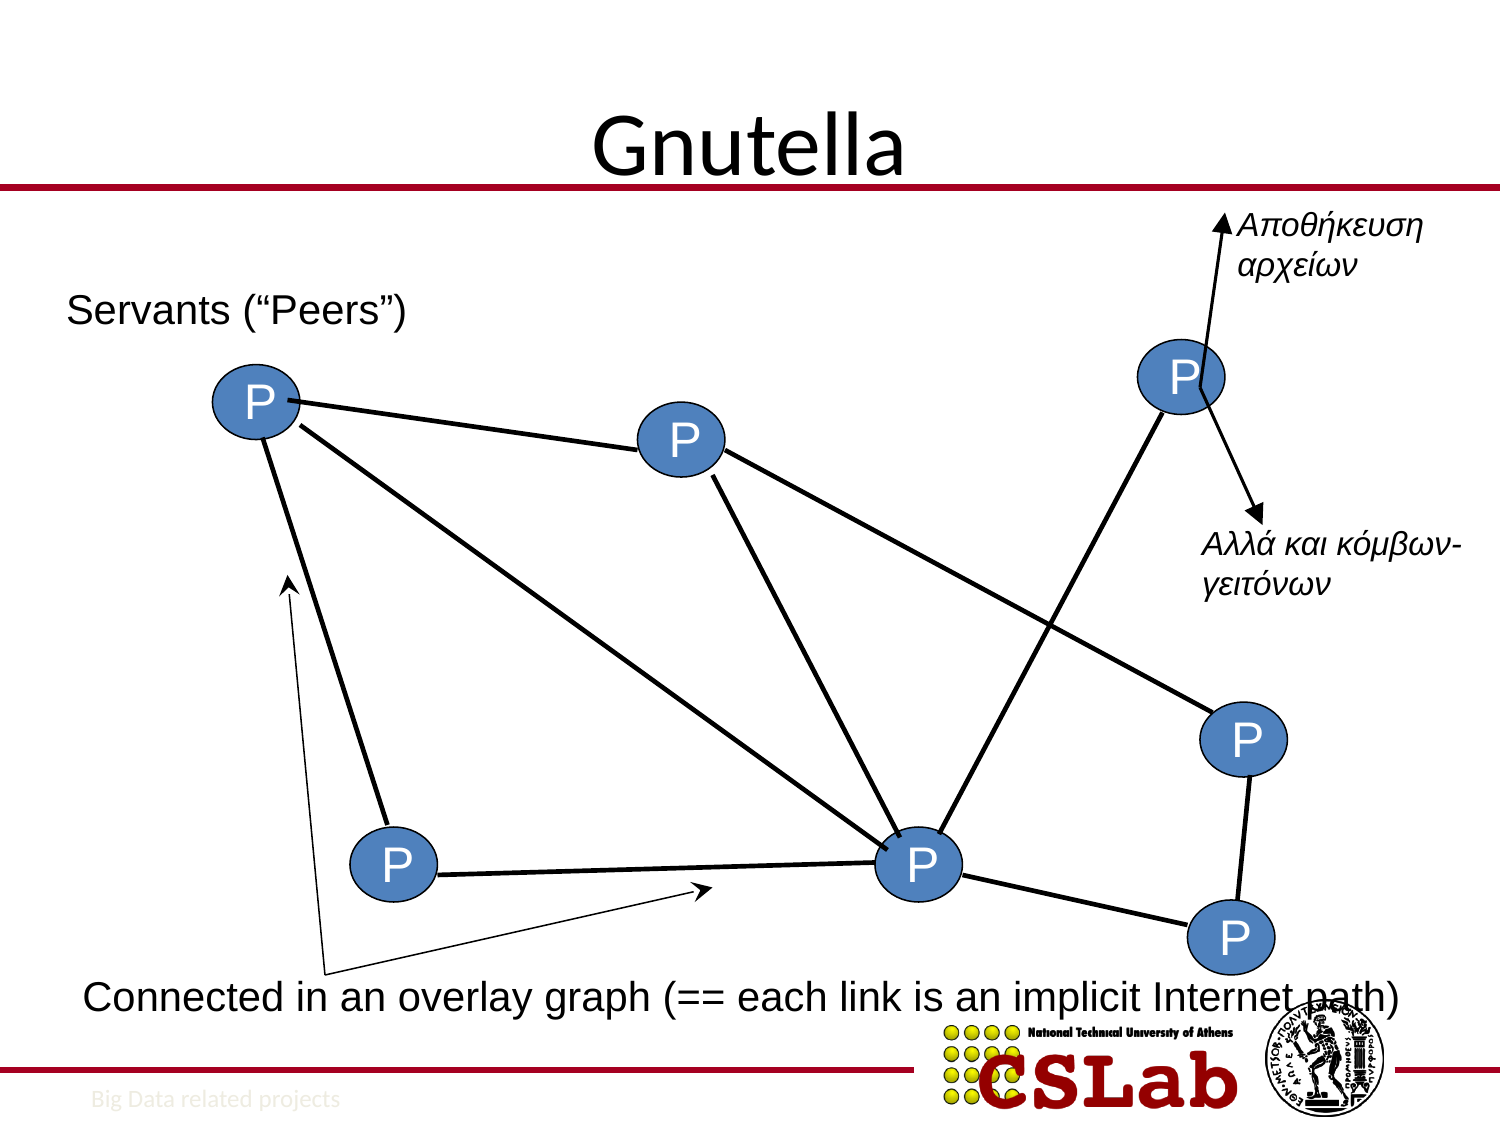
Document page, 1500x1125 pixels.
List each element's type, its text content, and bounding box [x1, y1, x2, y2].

picture [1265, 1028, 1384, 1117]
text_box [349, 824, 438, 903]
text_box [1199, 699, 1288, 778]
text_box [690, 881, 713, 903]
text_box Αλλά και κόμβων-γειτόνων [1187, 515, 1500, 610]
text_box Αποθήκευση αρχείων [1222, 196, 1500, 291]
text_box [212, 362, 301, 440]
text_box [1216, 424, 1264, 515]
text_box [1207, 216, 1222, 335]
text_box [1187, 897, 1276, 976]
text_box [874, 824, 963, 903]
text_box Servants (“Peers”) [51, 275, 423, 340]
text_box Connected in an overlay graph (== each link is an implicit Internet path) [67, 962, 1417, 1028]
picture [937, 1028, 1243, 1118]
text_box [1137, 337, 1226, 415]
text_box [637, 399, 726, 478]
text_box [279, 574, 300, 597]
title Gnutella [74, 44, 1426, 233]
